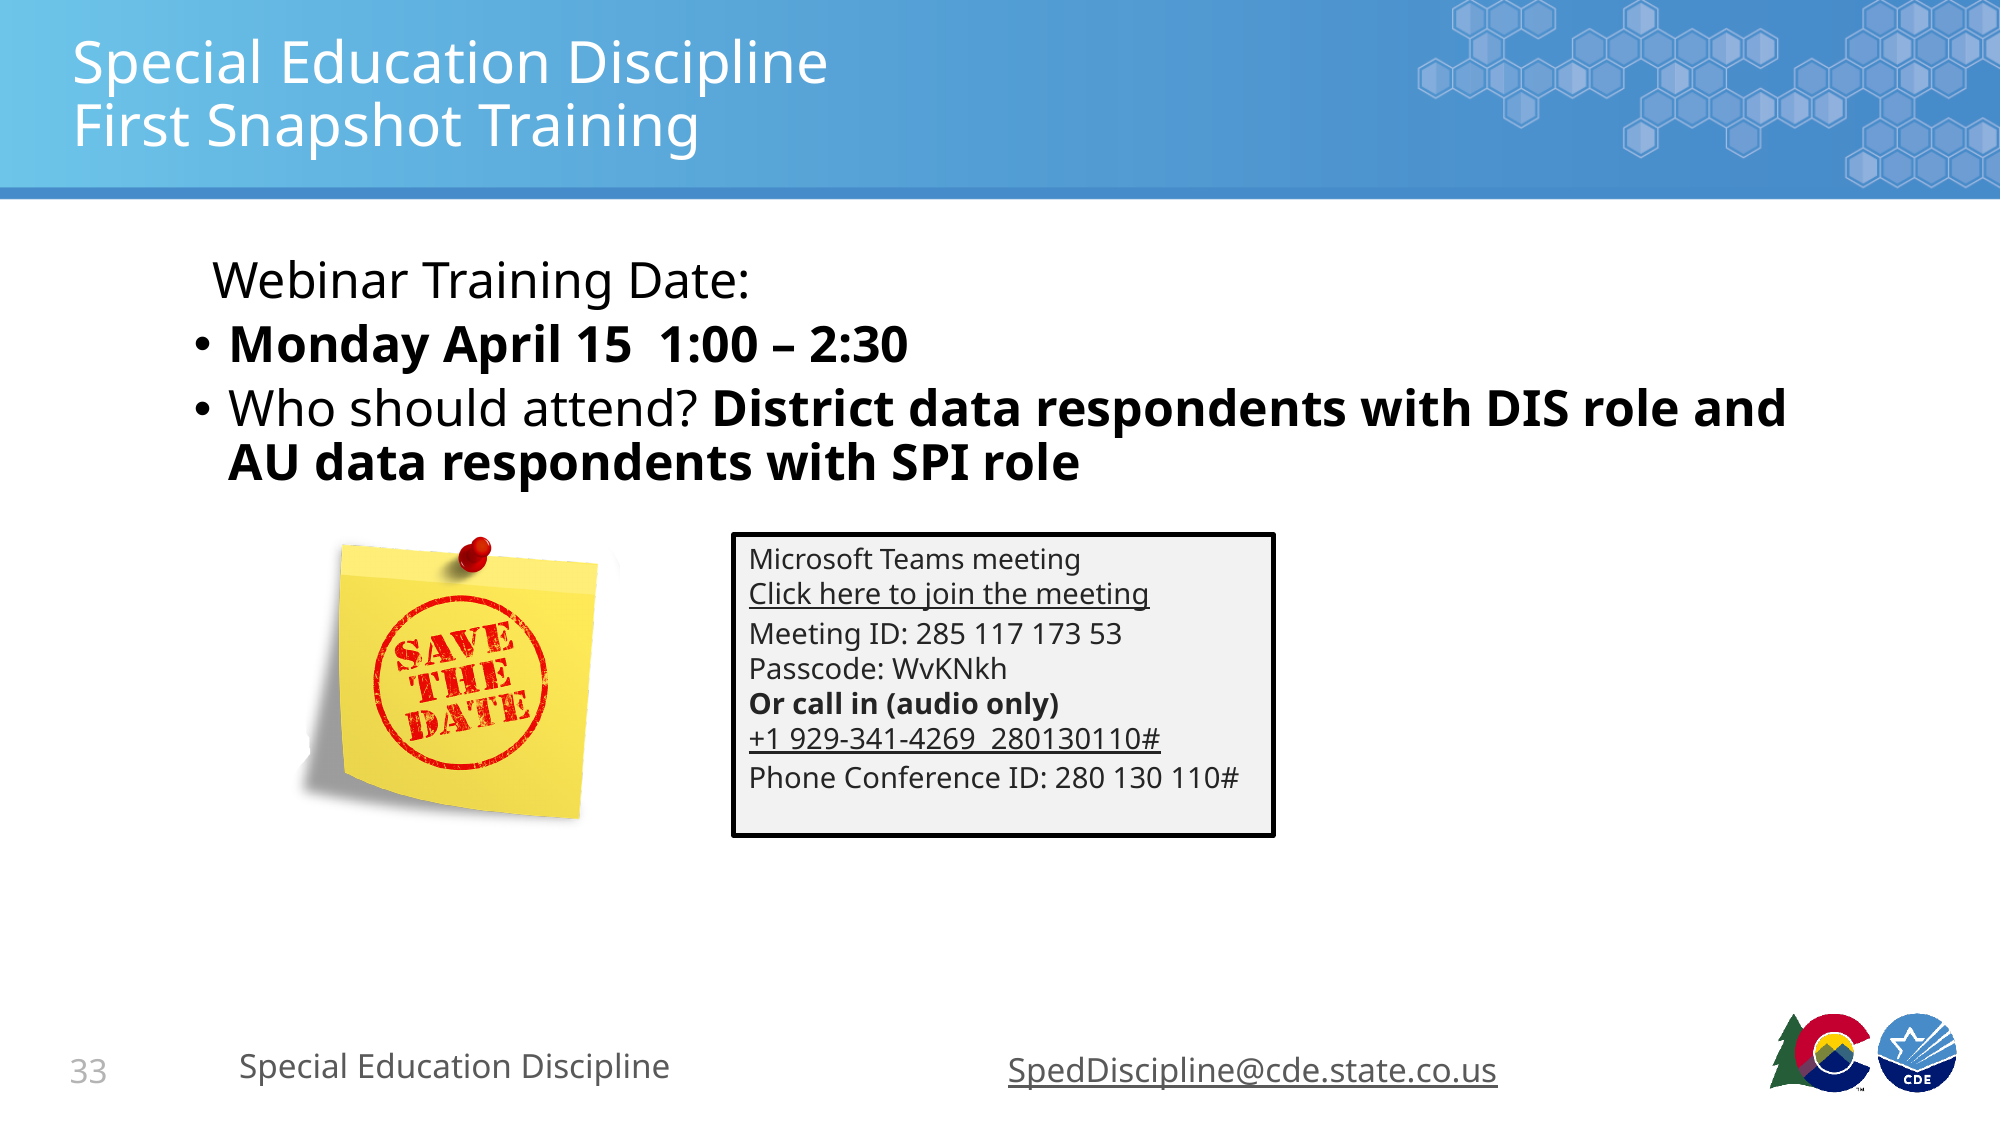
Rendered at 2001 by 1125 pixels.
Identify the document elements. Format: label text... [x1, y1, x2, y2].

picture [291, 514, 620, 843]
picture [1768, 1012, 1957, 1093]
title Special Education Discipline First Snapshot Training [72, 33, 1396, 182]
slide_number 33 [54, 1042, 191, 1103]
list Webinar Training Date: Monday April 15 1:00 – 2:30 Who should attend? District data respondents with DIS role and AU data respondents with SPI role [137, 254, 1863, 969]
list Special Education Discipline [224, 1042, 960, 1103]
text_box Microsoft Teams meeting Click here to join the meeting Meeting ID: 285 117 173 53 Passcode: WvKNkh Or call in (audio only) +1 929-341-4269 280130110# Phone Conference ID: 280 130 110# [733, 534, 1274, 836]
picture [0, 0, 2000, 200]
list SpedDiscipline@cde.state.co.us [992, 1042, 1714, 1103]
